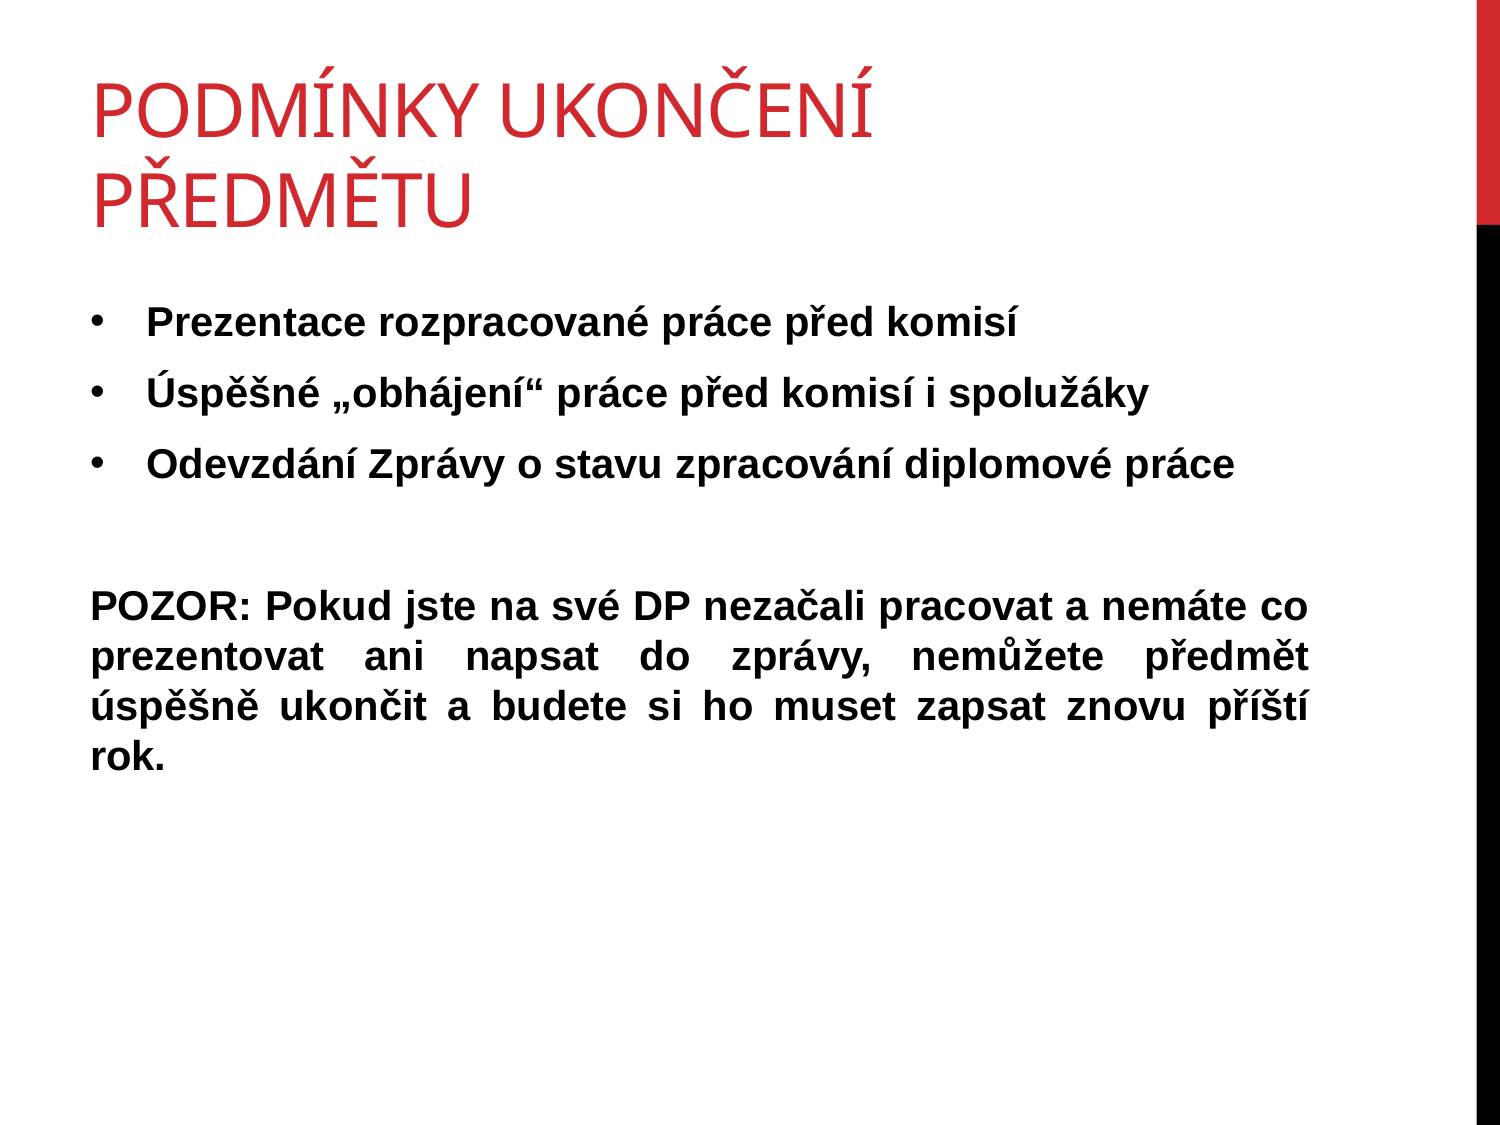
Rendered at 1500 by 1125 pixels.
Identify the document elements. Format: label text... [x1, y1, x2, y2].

list Prezentace rozpracované práce před komisí Úspěšné „obhájení“ práce před komisí i spolužáky Odevzdání Zprávy o stavu zpracování diplomové práce POZOR: Pokud jste na své DP nezačali pracovat a nemáte co prezentovat ani napsat do zprávy, nemůžete předmět úspěšně ukončit a budete si ho muset zapsat znovu příští rok. [75, 287, 1325, 1005]
title PODMÍNKY UKONČENÍ PŘEDMĚTU [75, 25, 1025, 250]
